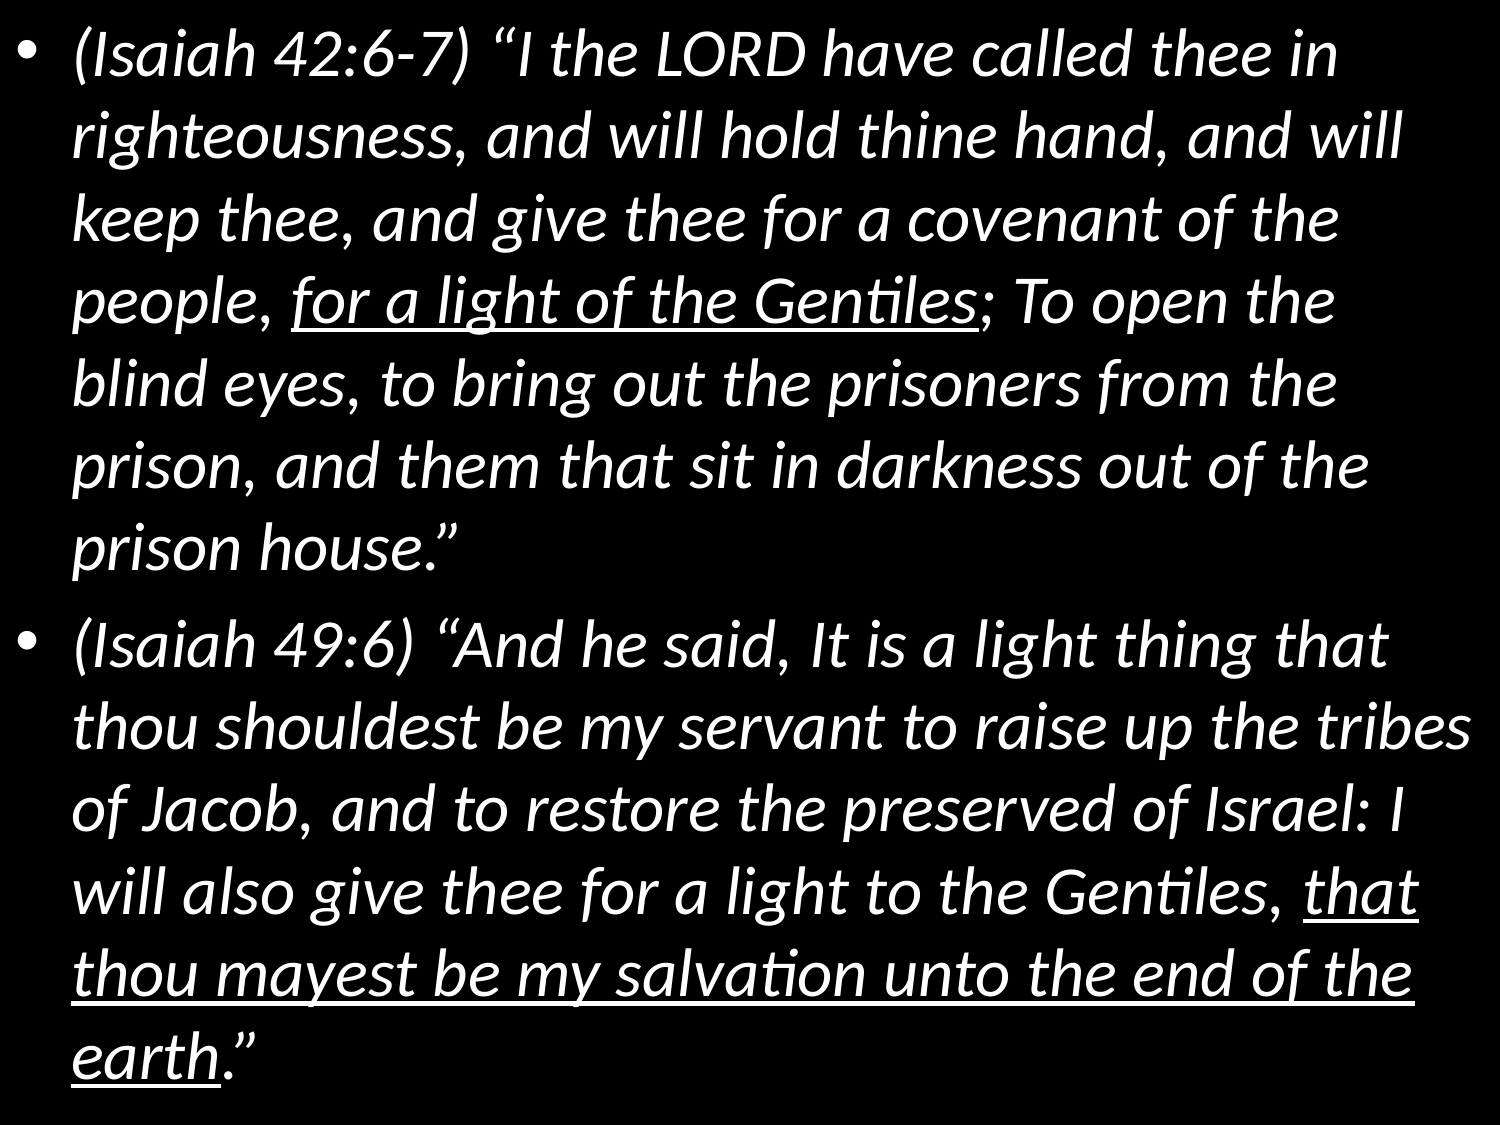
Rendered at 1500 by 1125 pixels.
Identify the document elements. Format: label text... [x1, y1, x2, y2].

list (Isaiah 42:6-7) “I the LORD have called thee in righteousness, and will hold thine hand, and will keep thee, and give thee for a covenant of the people, for a light of the Gentiles; To open the blind eyes, to bring out the prisoners from the prison, and them that sit in darkness out of the prison house.” (Isaiah 49:6) “And he said, It is a light thing that thou shouldest be my servant to raise up the tribes of Jacob, and to restore the preserved of Israel: I will also give thee for a light to the Gentiles, that thou mayest be my salvation unto the end of the earth.” [0, 0, 1500, 1125]
